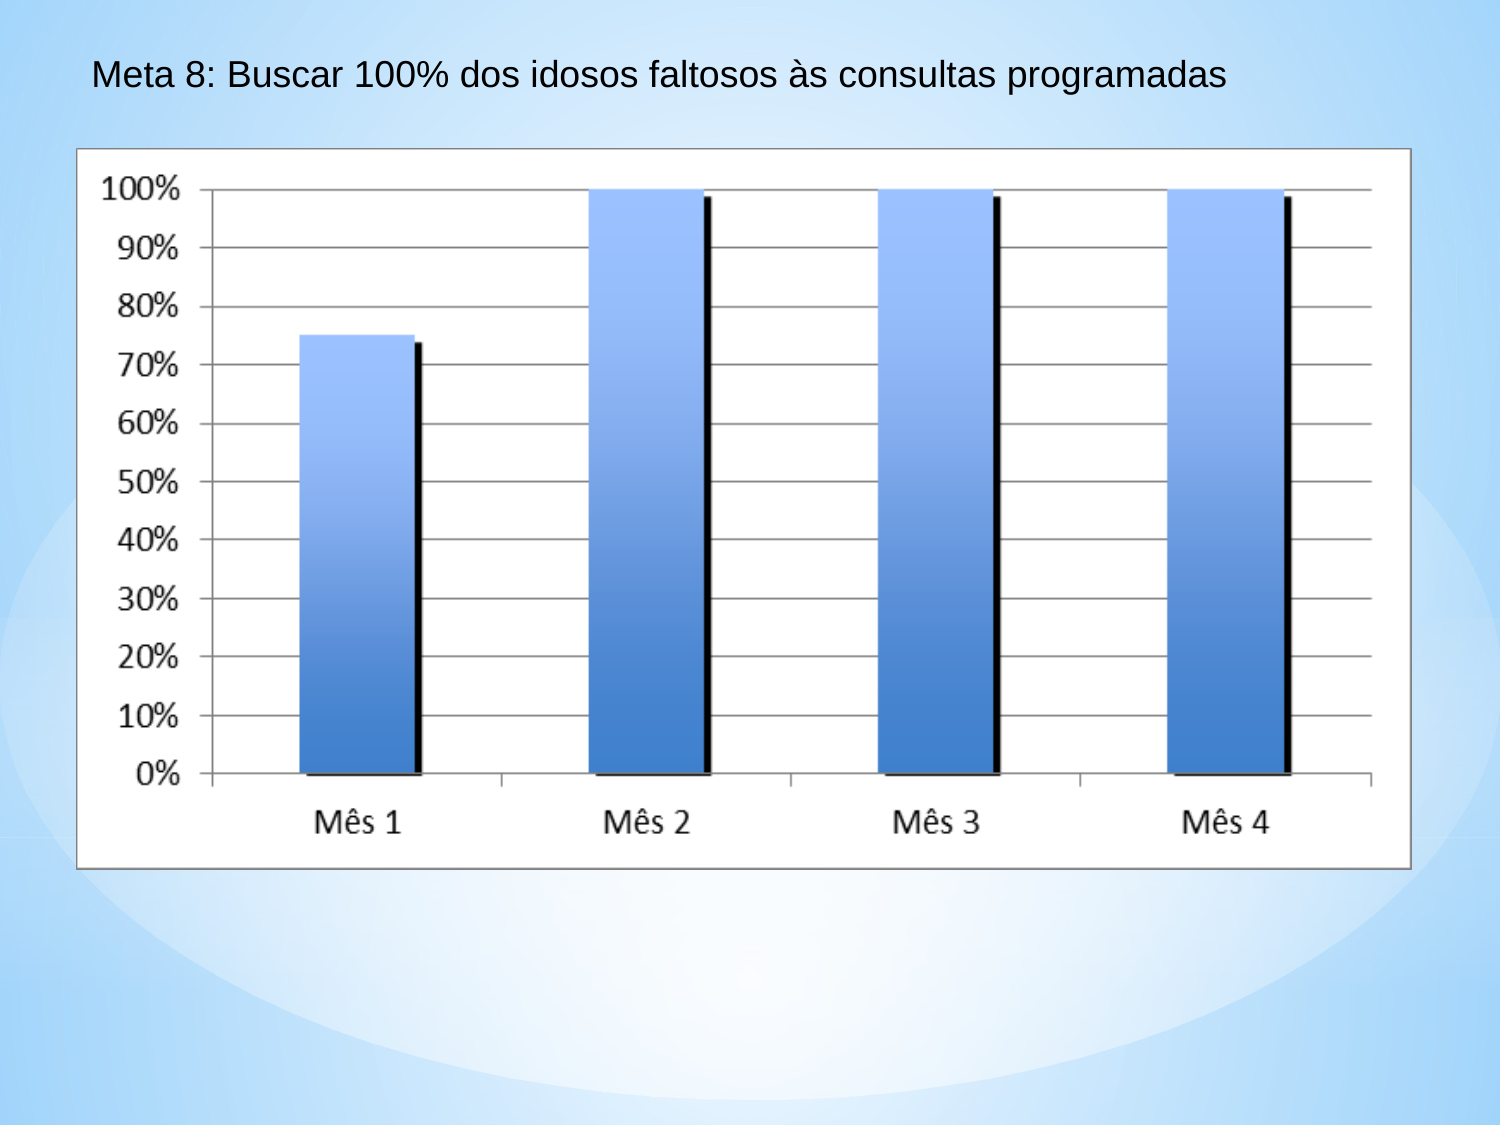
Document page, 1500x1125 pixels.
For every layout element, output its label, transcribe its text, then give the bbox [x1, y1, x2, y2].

text_box Meta 8: Buscar 100% dos idosos faltosos às consultas programadas [76, 42, 1412, 148]
picture [76, 148, 1412, 870]
